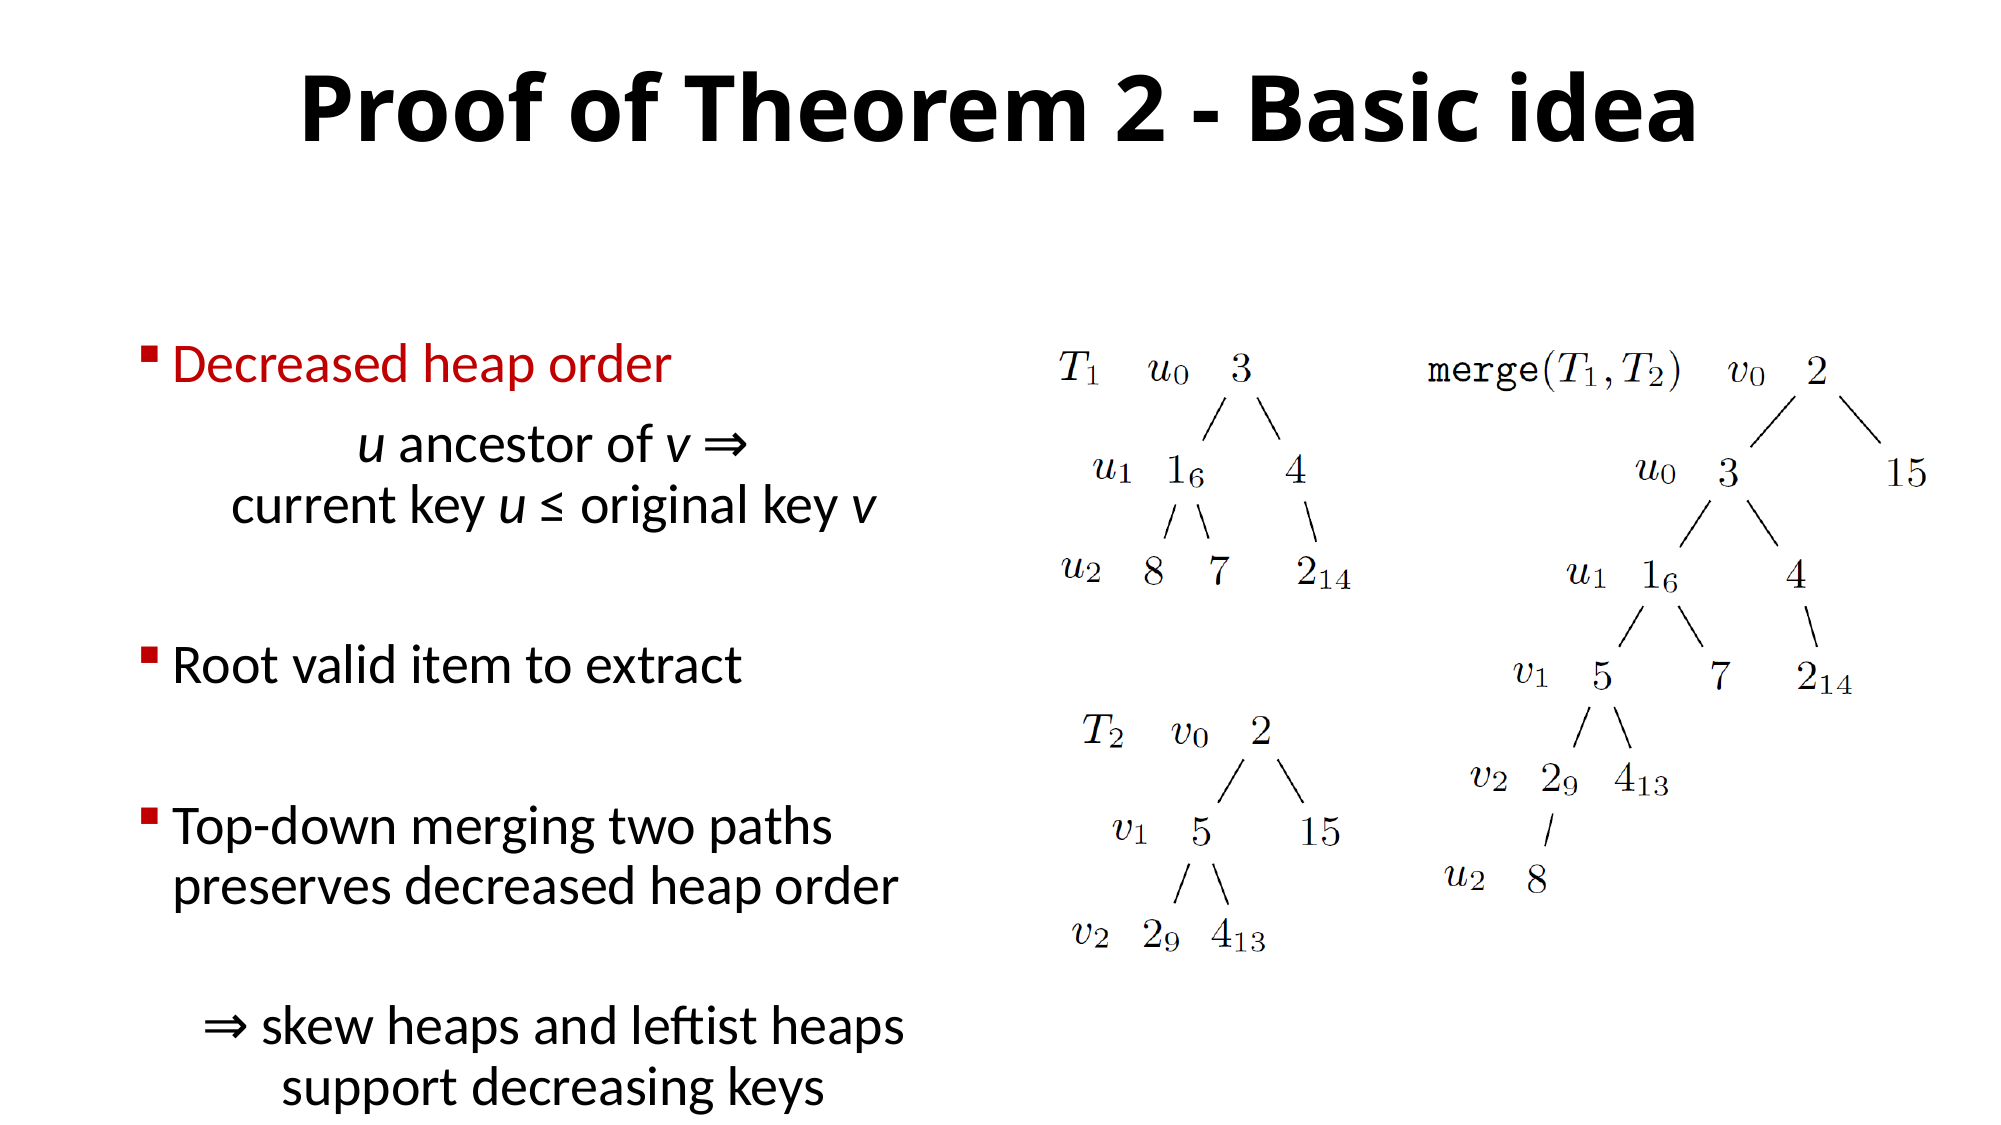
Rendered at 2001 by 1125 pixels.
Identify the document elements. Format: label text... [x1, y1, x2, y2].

title Proof of Theorem 2 - Basic idea [137, 3, 1863, 221]
list Decreased heap order u ancestor of v ⇒ current key u ≤ original key v Root valid item to extract Top-down merging two paths preserves decreased heap order ⇒ skew heaps and leftist heaps support decreasing keys [121, 326, 986, 1125]
picture [1014, 315, 1967, 965]
